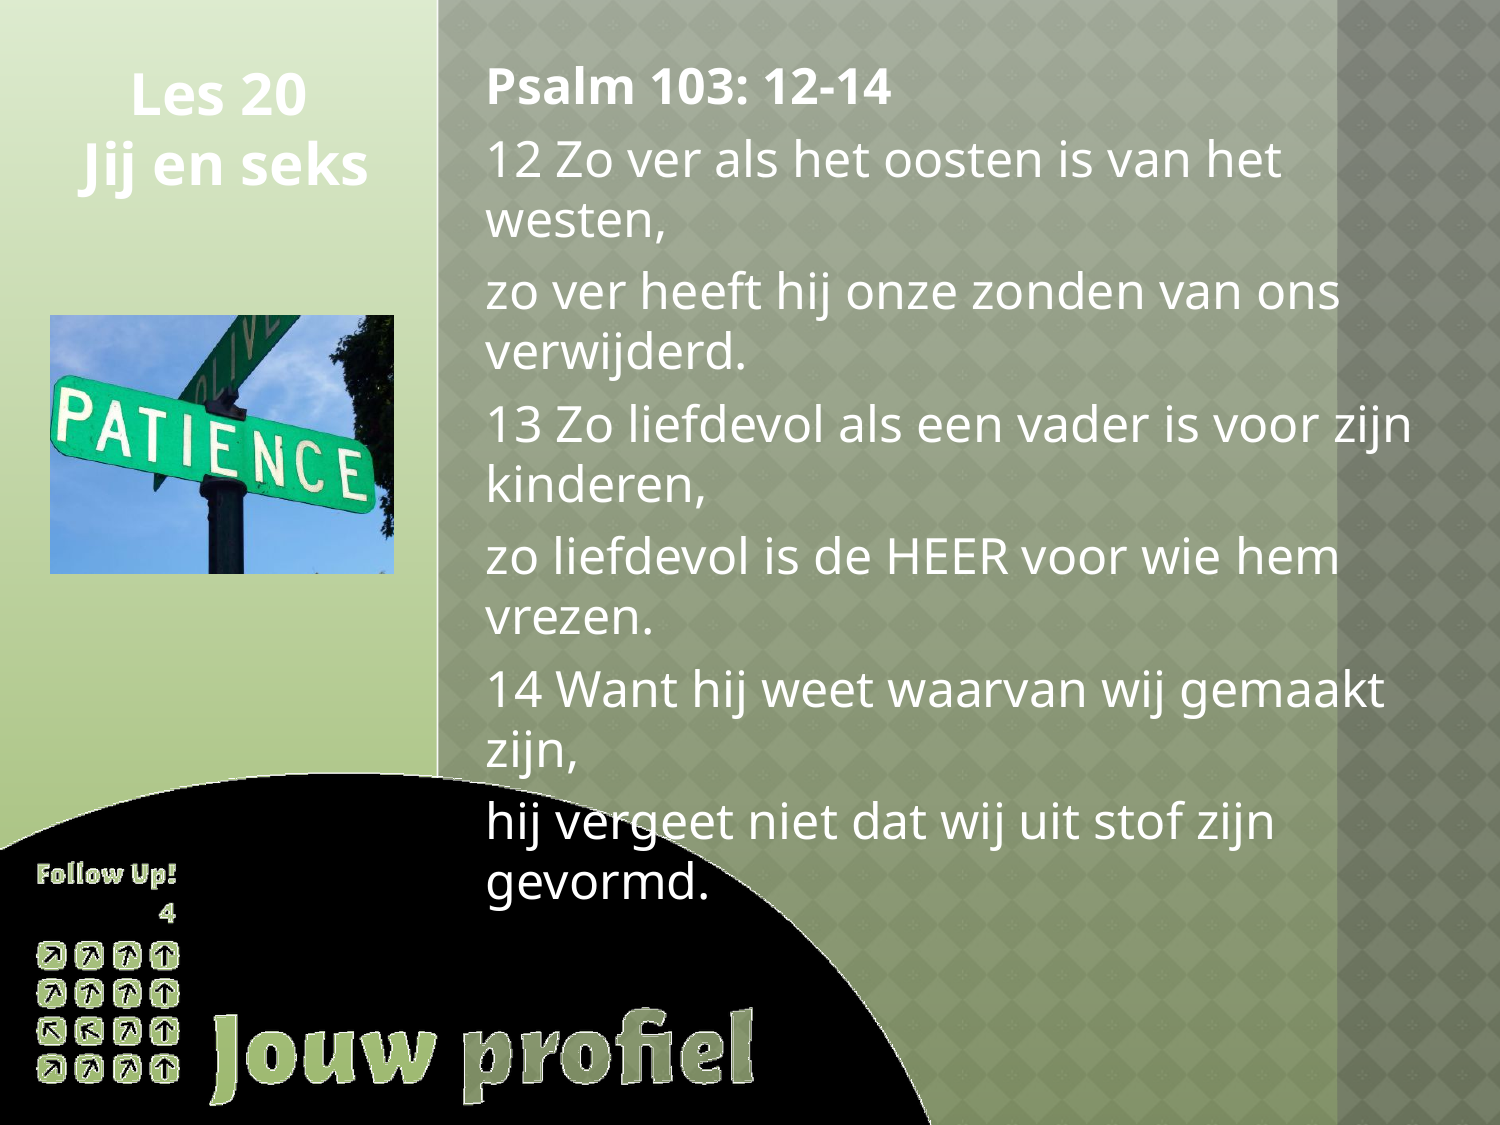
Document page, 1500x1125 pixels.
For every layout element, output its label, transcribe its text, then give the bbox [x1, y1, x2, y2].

picture [49, 315, 394, 574]
subtitle Psalm 103: 12-14 12 Zo ver als het oosten is van het westen, zo ver heeft hij onze zonden van ons verwijderd. 13 Zo liefdevol als een vader is voor zijn kinderen, zo liefdevol is de HEER voor wie hem vrezen. 14 Want hij weet waarvan wij gemaakt zijn, hij vergeet niet dat wij uit stof zijn gevormd. [478, 54, 1471, 788]
text_box Les 20 Jij en seks [68, 49, 385, 205]
picture [0, 760, 952, 1125]
